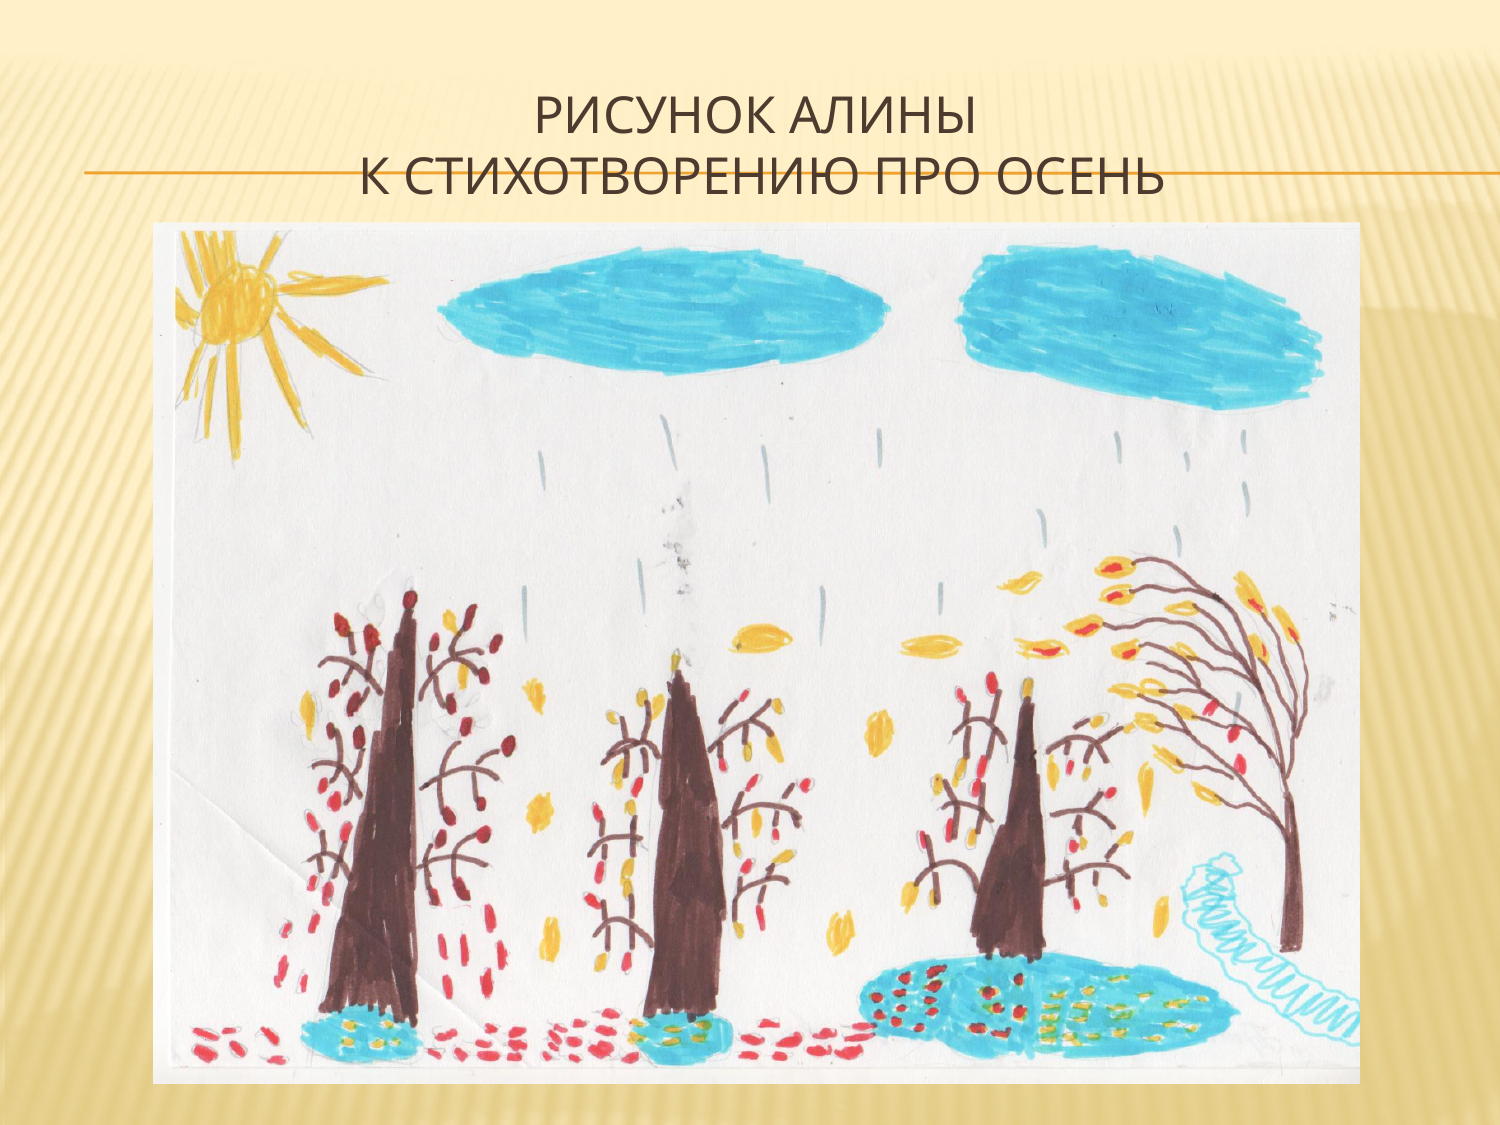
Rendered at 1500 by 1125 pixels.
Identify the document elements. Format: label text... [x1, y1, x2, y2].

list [325, 49, 1187, 1125]
title Рисунок алины к стихотворению про осень [1196, 75, 1475, 213]
title Рисунок алины к стихотворению про осень [50, 75, 315, 213]
picture [154, 223, 323, 1084]
picture [1188, 223, 1360, 1084]
